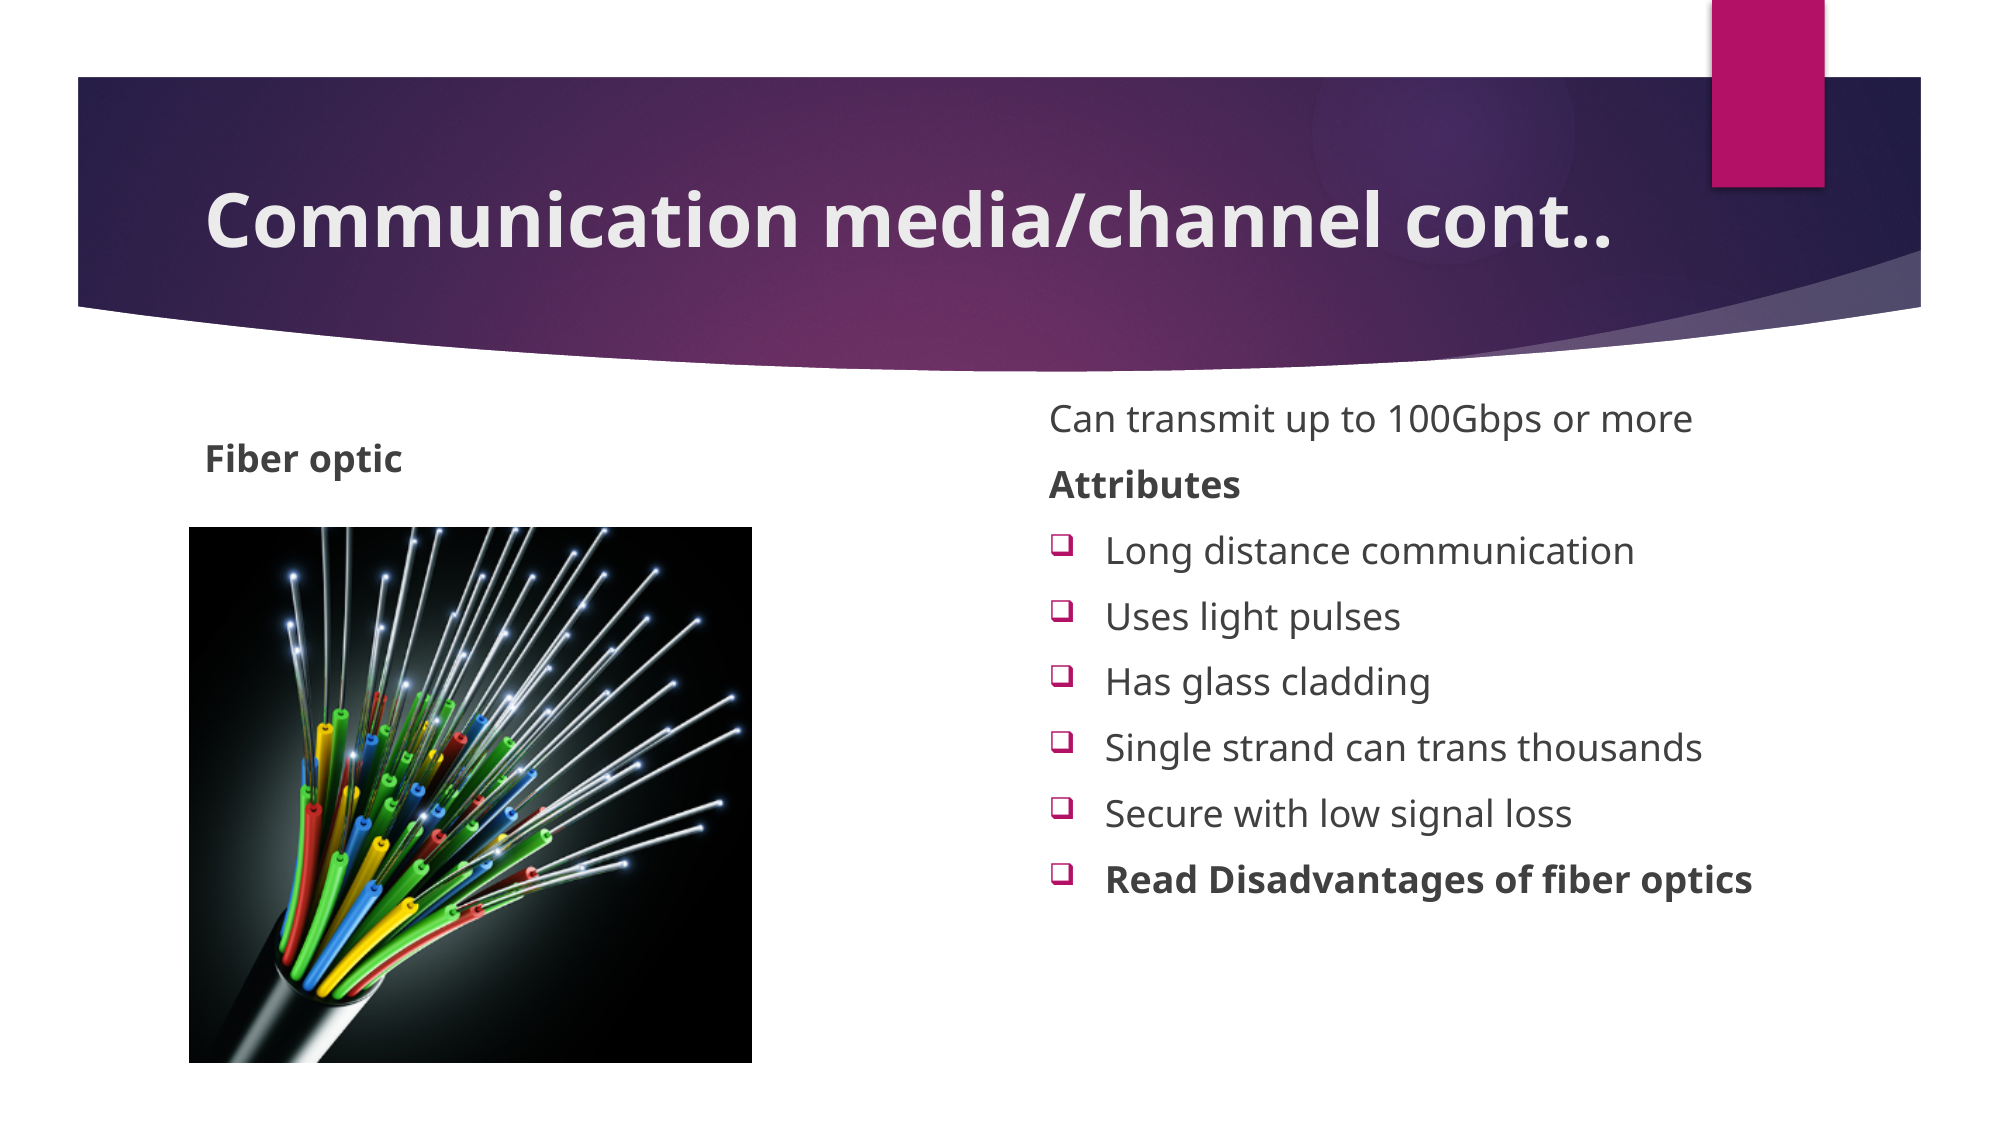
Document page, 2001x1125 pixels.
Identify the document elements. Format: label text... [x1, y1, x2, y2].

list Fiber optic [189, 427, 981, 988]
title Communication media/channel cont.. [189, 159, 1691, 276]
picture [189, 527, 752, 1064]
list Can transmit up to 100Gbps or more Attributes Long distance communication Uses light pulses Has glass cladding Single strand can trans thousands Secure with low signal loss Read Disadvantages of fiber optics [1033, 387, 1826, 1028]
